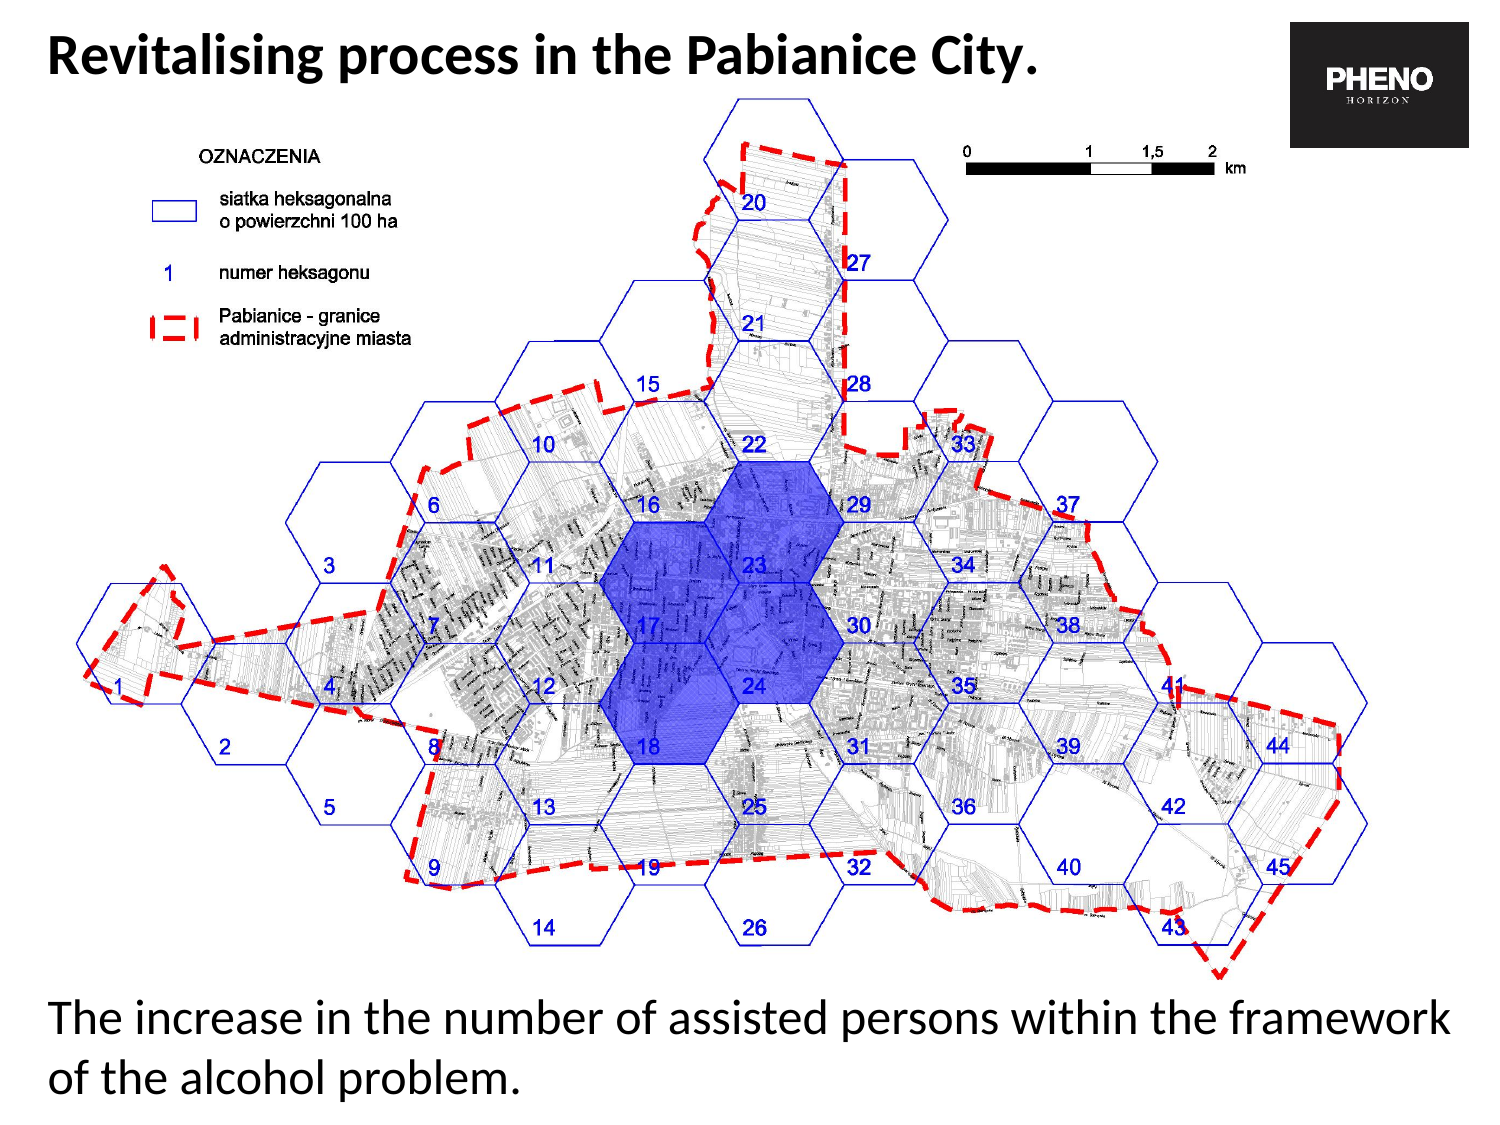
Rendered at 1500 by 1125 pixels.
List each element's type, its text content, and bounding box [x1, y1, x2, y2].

text_box Revitalising process in the Pabianice City. [32, 8, 1259, 65]
text_box The increase in the number of assisted persons within the framework of the alcohol problem. [32, 976, 1500, 1112]
picture [37, 22, 1469, 1011]
